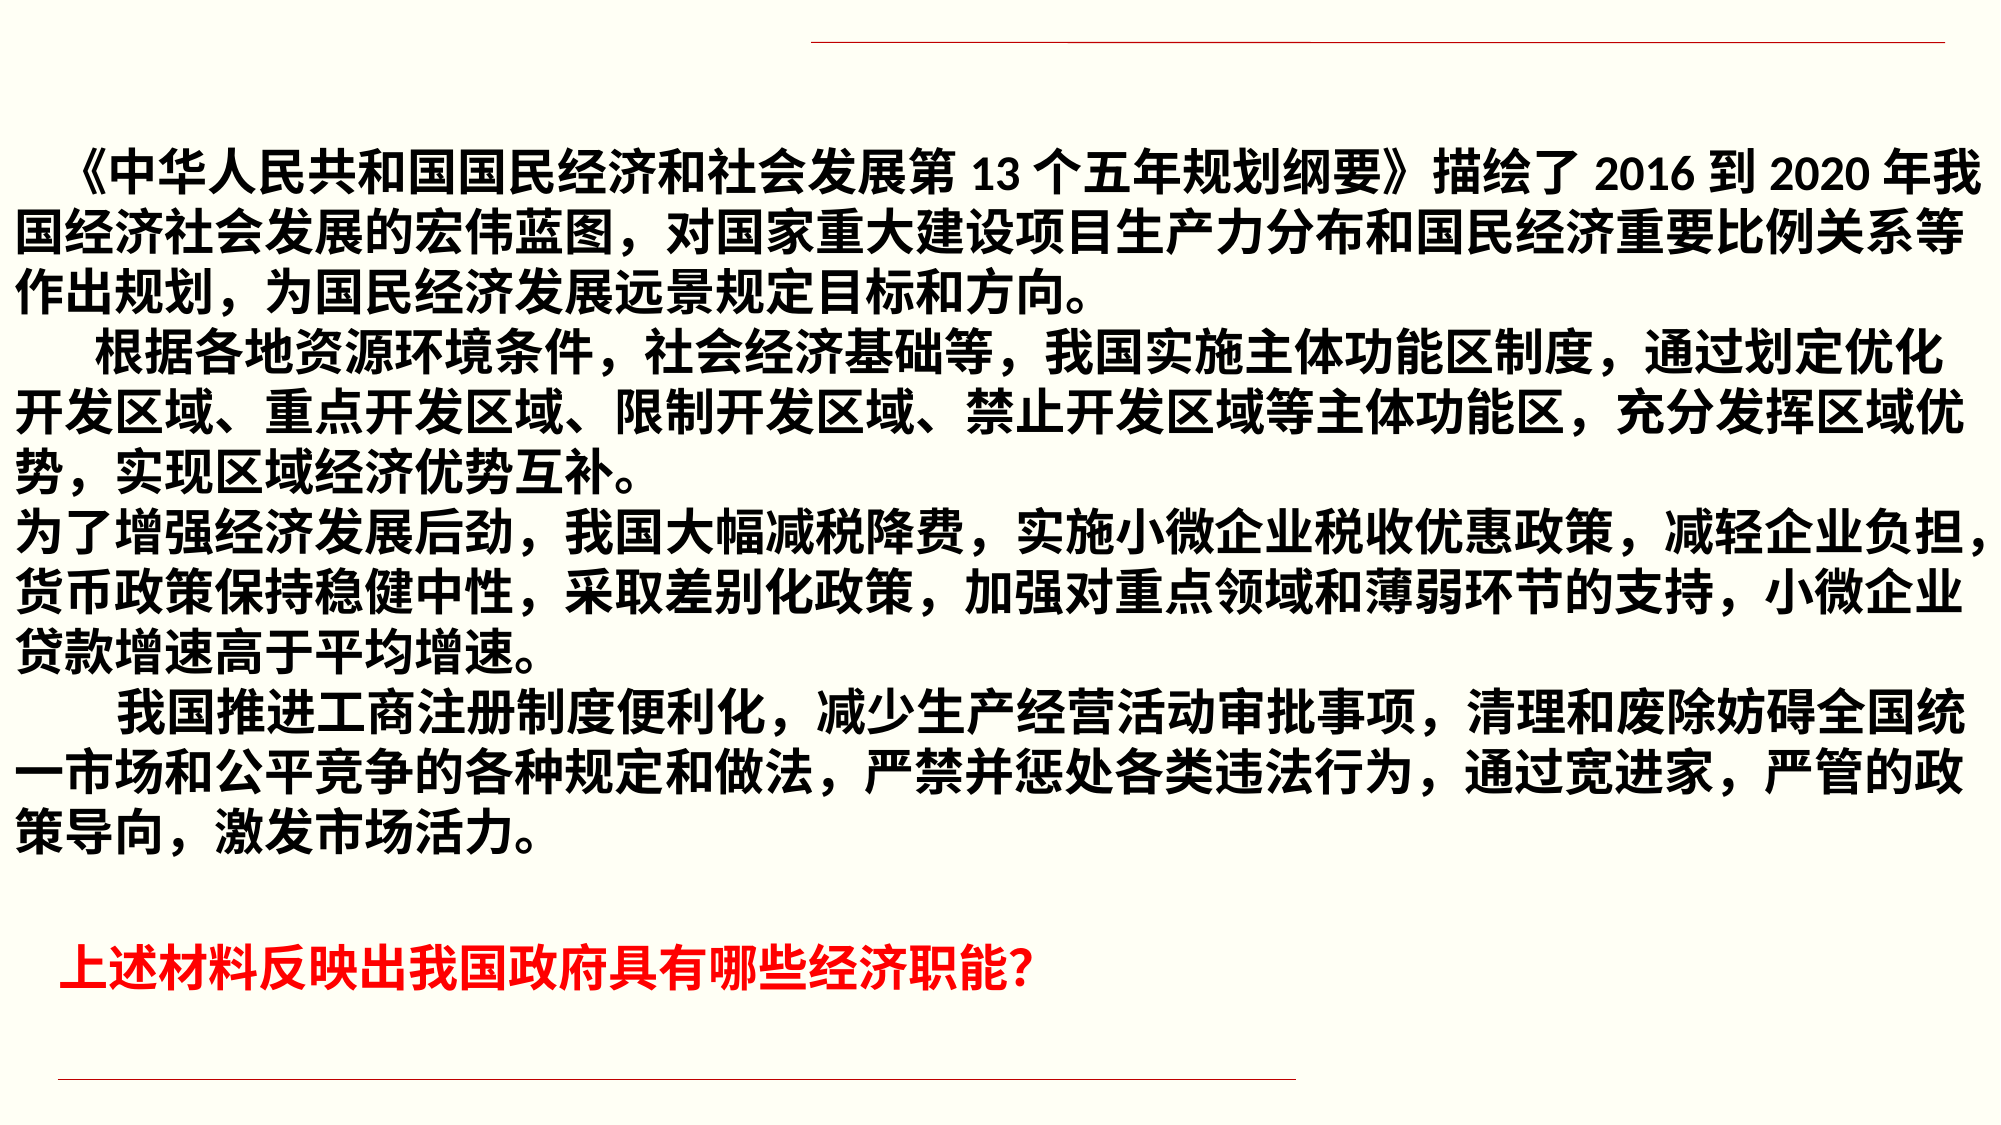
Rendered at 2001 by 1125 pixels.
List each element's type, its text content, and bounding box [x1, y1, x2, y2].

text_box 《中华人民共和国国民经济和社会发展第13个五年规划纲要》描绘了2016到2020年我国经济社会发展的宏伟蓝图，对国家重大建设项目生产力分布和国民经济重要比例关系等作出规划，为国民经济发展远景规定目标和方向。 根据各地资源环境条件，社会经济基础等，我国实施主体功能区制度，通过划定优化开发区域、重点开发区域、限制开发区域、禁止开发区域等主体功能区，充分发挥区域优势，实现区域经济优势互补。 为了增强经济发展后劲，我国大幅减税降费，实施小微企业税收优惠政策，减轻企业负担，货币政策保持稳健中性，采取差别化政策，加强对重点领域和薄弱环节的支持，小微企业贷款增速高于平均增速。 我国推进工商注册制度便利化，减少生产经营活动审批事项，清理和废除妨碍全国统一市场和公平竞争的各种规定和做法，严禁并惩处各类违法行为，通过宽进家，严管的政策导向，激发市场活力。 [0, 133, 2000, 868]
text_box 上述材料反映出我国政府具有哪些经济职能？ [43, 928, 1674, 1004]
